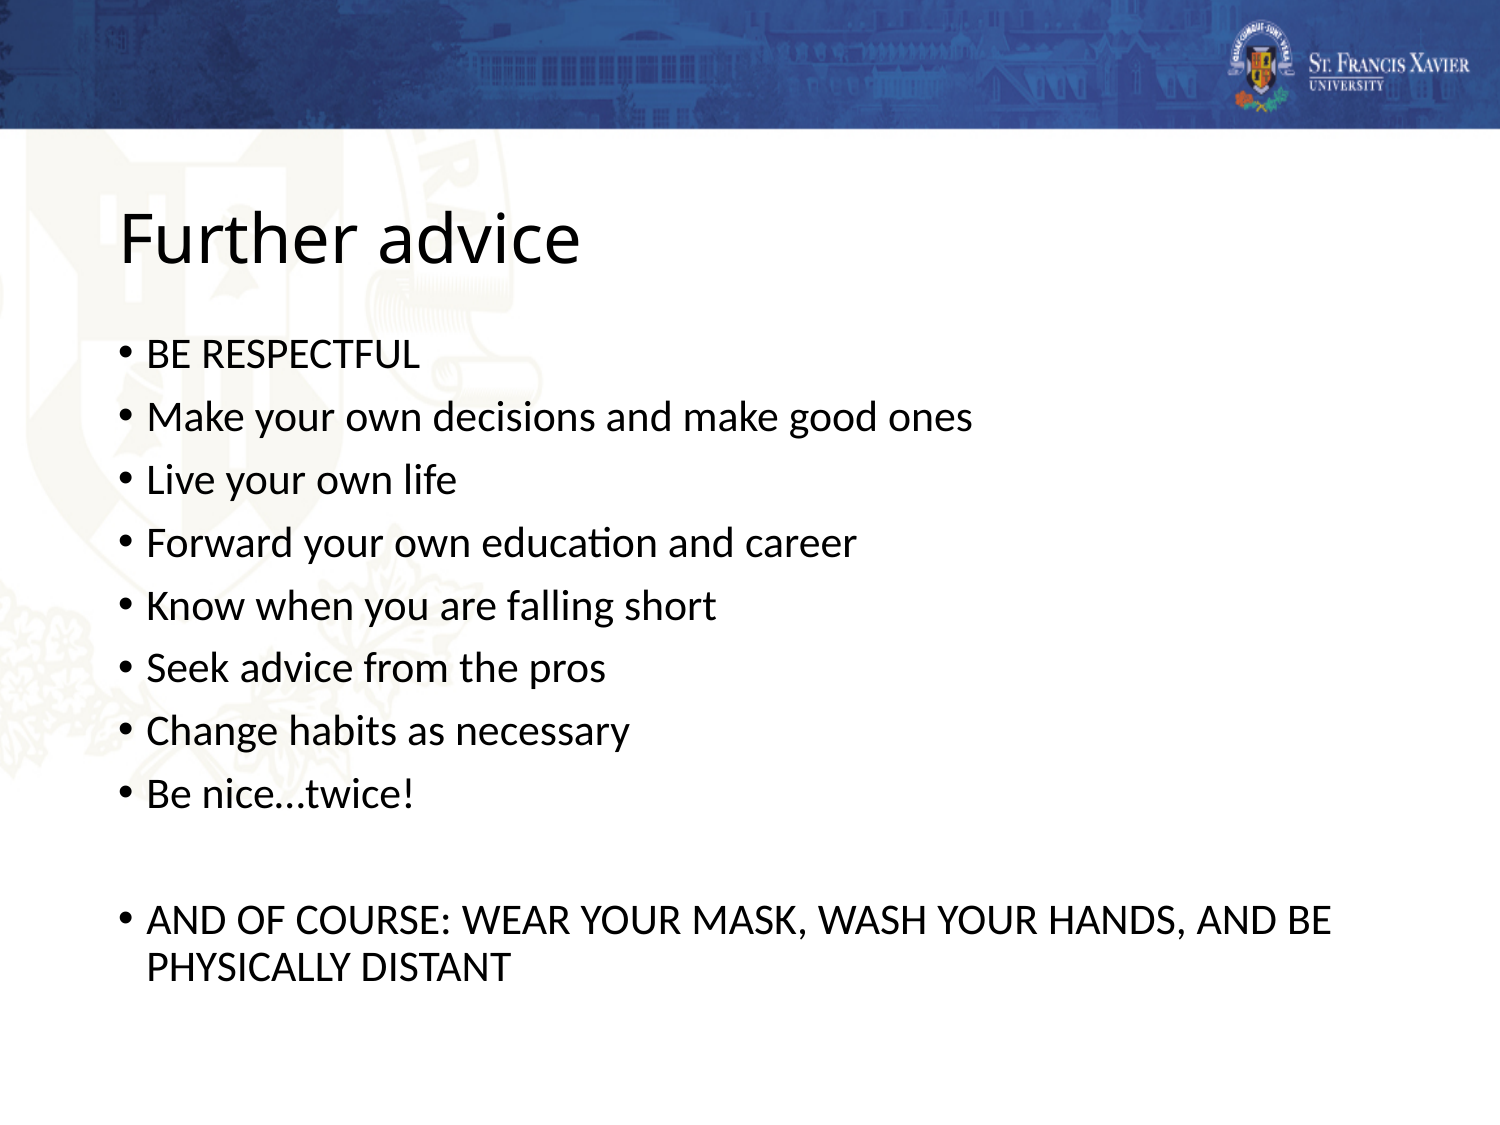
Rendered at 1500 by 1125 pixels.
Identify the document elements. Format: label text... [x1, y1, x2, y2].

list BE RESPECTFUL Make your own decisions and make good ones Live your own life Forward your own education and career Know when you are falling short Seek advice from the pros Change habits as necessary Be nice…twice! AND OF COURSE: WEAR YOUR MASK, WASH YOUR HANDS, AND BE PHYSICALLY DISTANT [103, 323, 1397, 1037]
title Further advice [103, 132, 1397, 323]
picture [0, 0, 1500, 1125]
